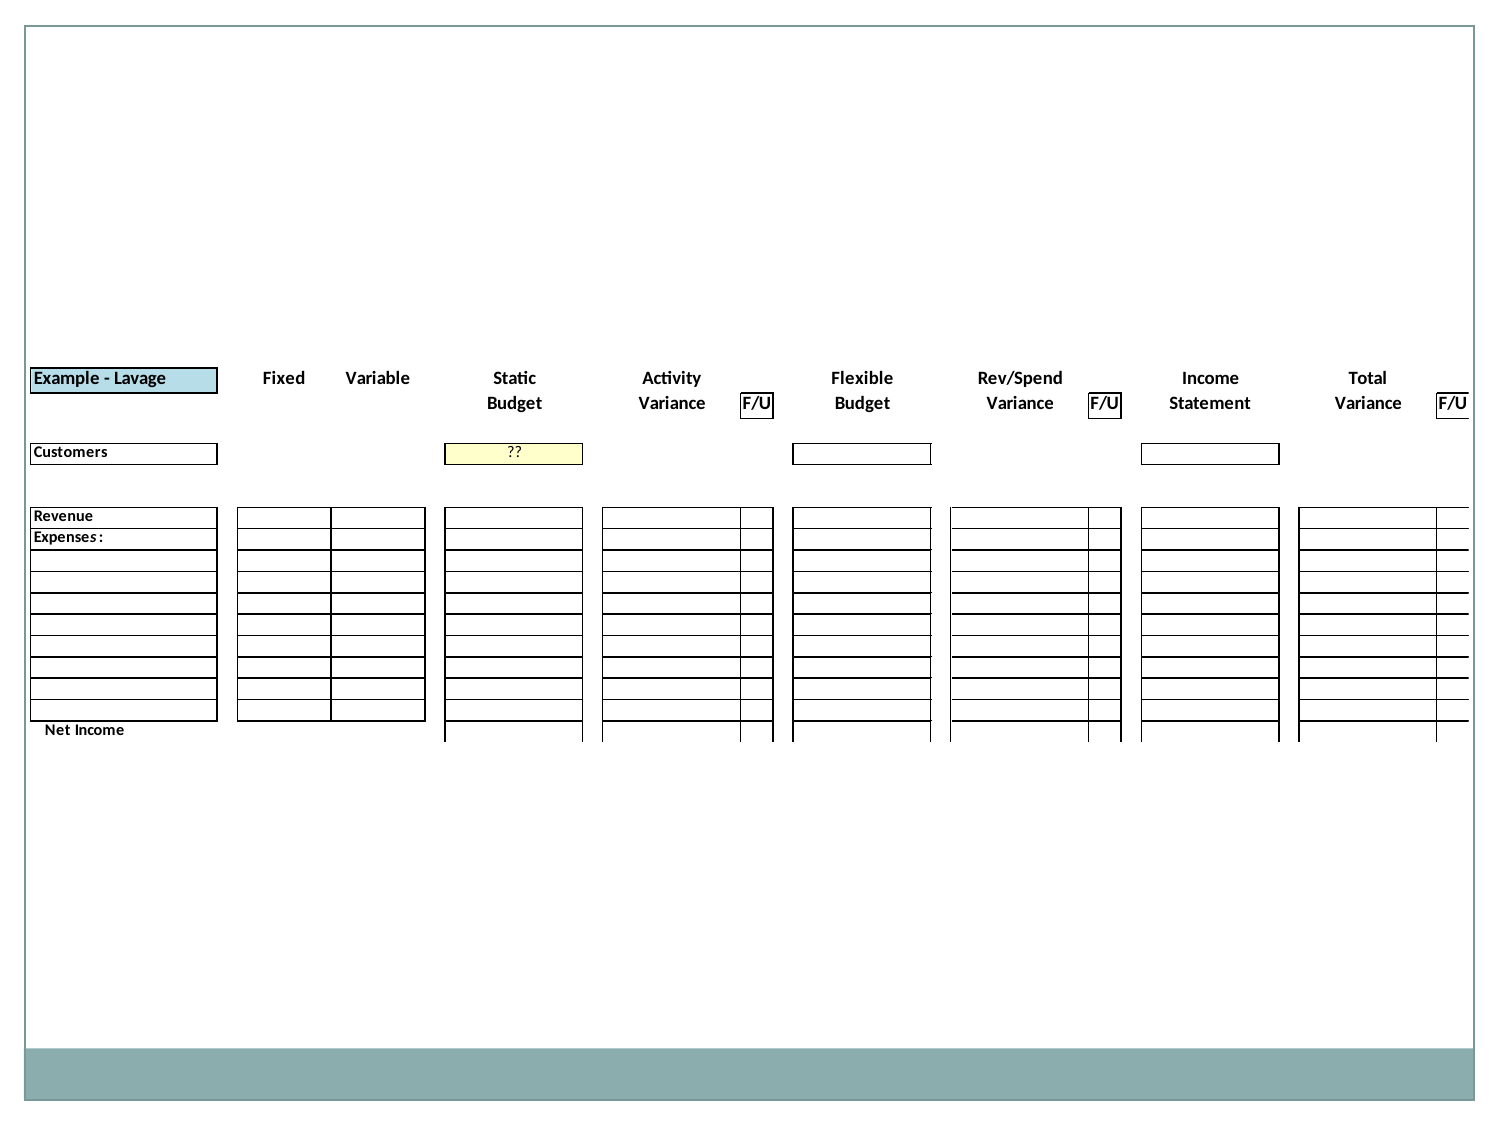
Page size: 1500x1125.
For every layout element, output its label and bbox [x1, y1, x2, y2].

picture [29, 367, 1471, 744]
